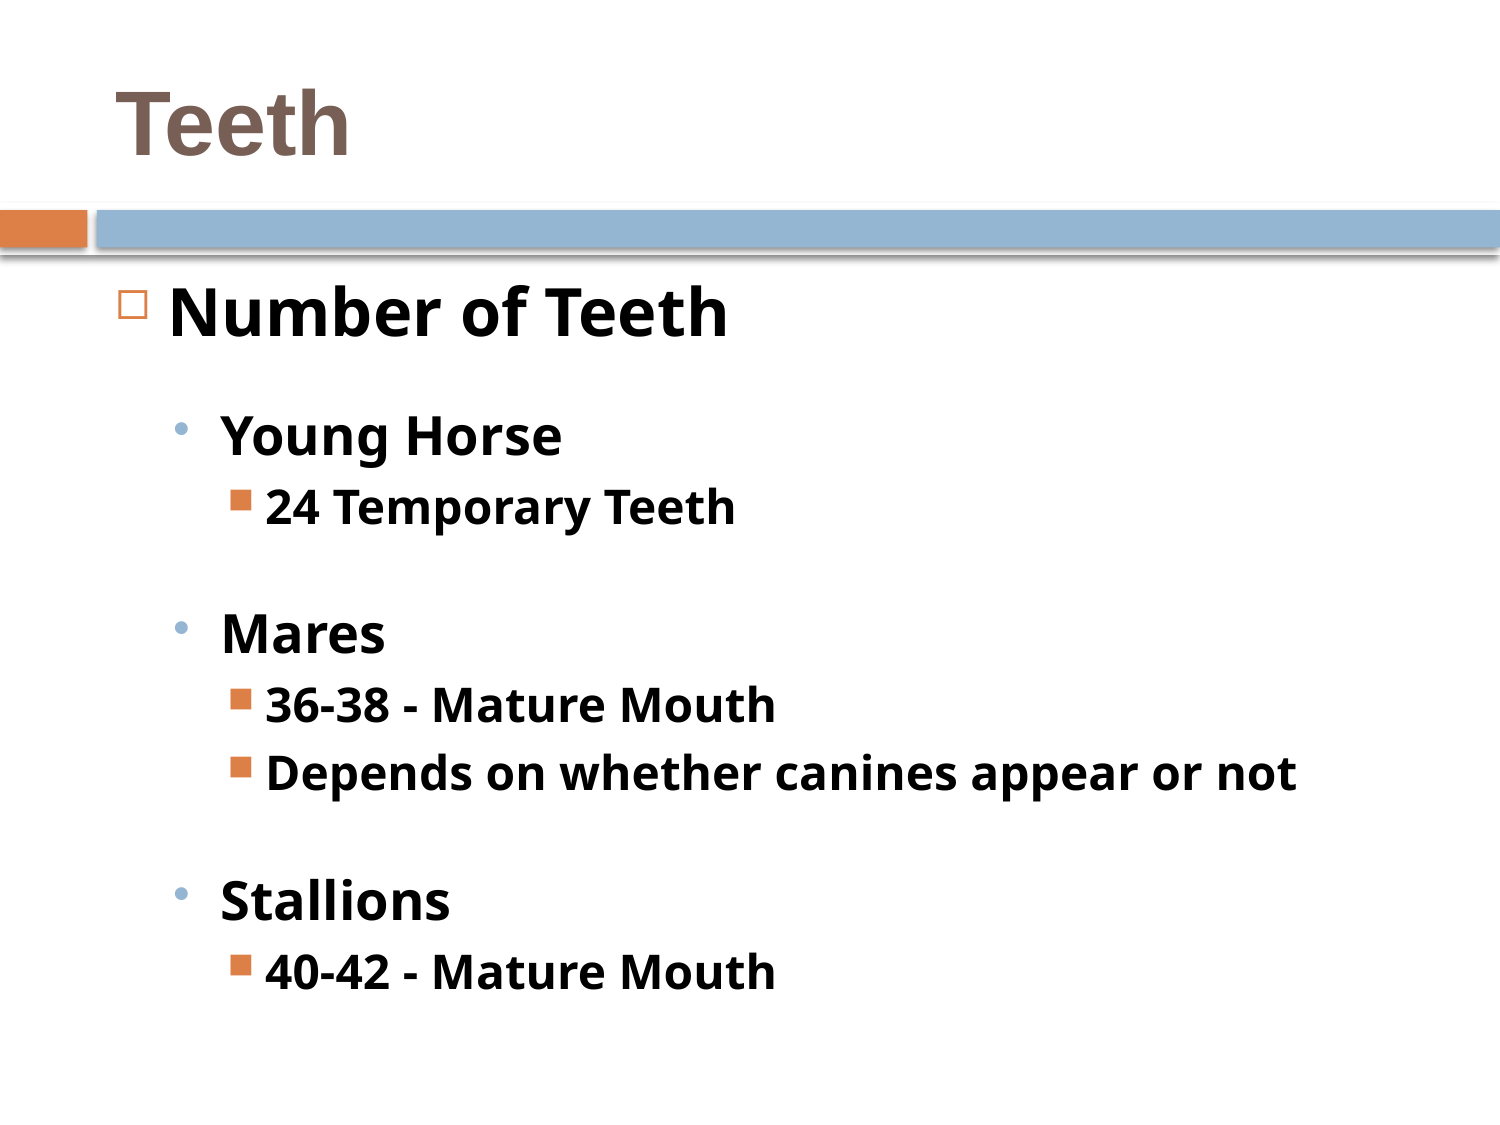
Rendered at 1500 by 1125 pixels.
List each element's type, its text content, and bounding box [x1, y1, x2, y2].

list Number of Teeth Young Horse 24 Temporary Teeth Mares 36-38 - Mature Mouth Depends on whether canines appear or not Stallions 40-42 - Mature Mouth [100, 262, 1438, 1005]
title Teeth [100, 37, 1438, 200]
